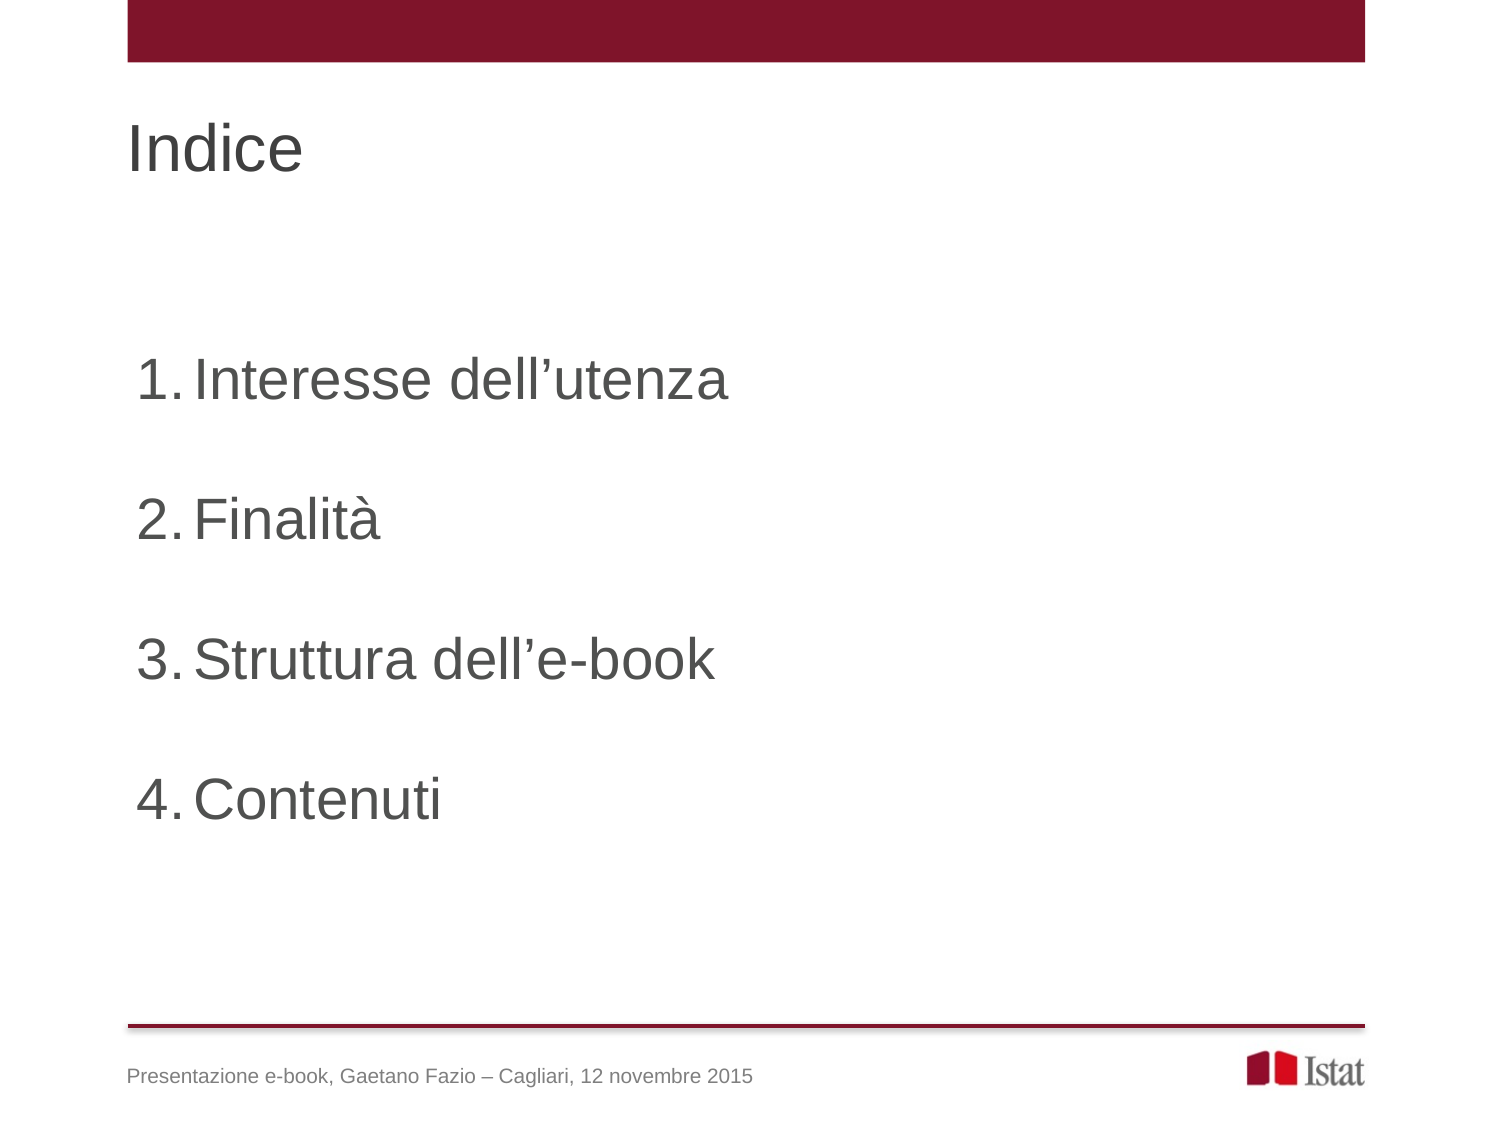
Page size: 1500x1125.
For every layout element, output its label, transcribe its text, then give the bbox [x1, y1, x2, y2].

picture [1239, 1040, 1373, 1097]
text_box Presentazione e-book, Gaetano Fazio – Cagliari, 12 novembre 2015 [111, 1055, 882, 1096]
text_box Indice [111, 97, 1349, 192]
text_box Interesse dell’utenza Finalità Struttura dell’e-book Contenuti [122, 333, 1376, 839]
